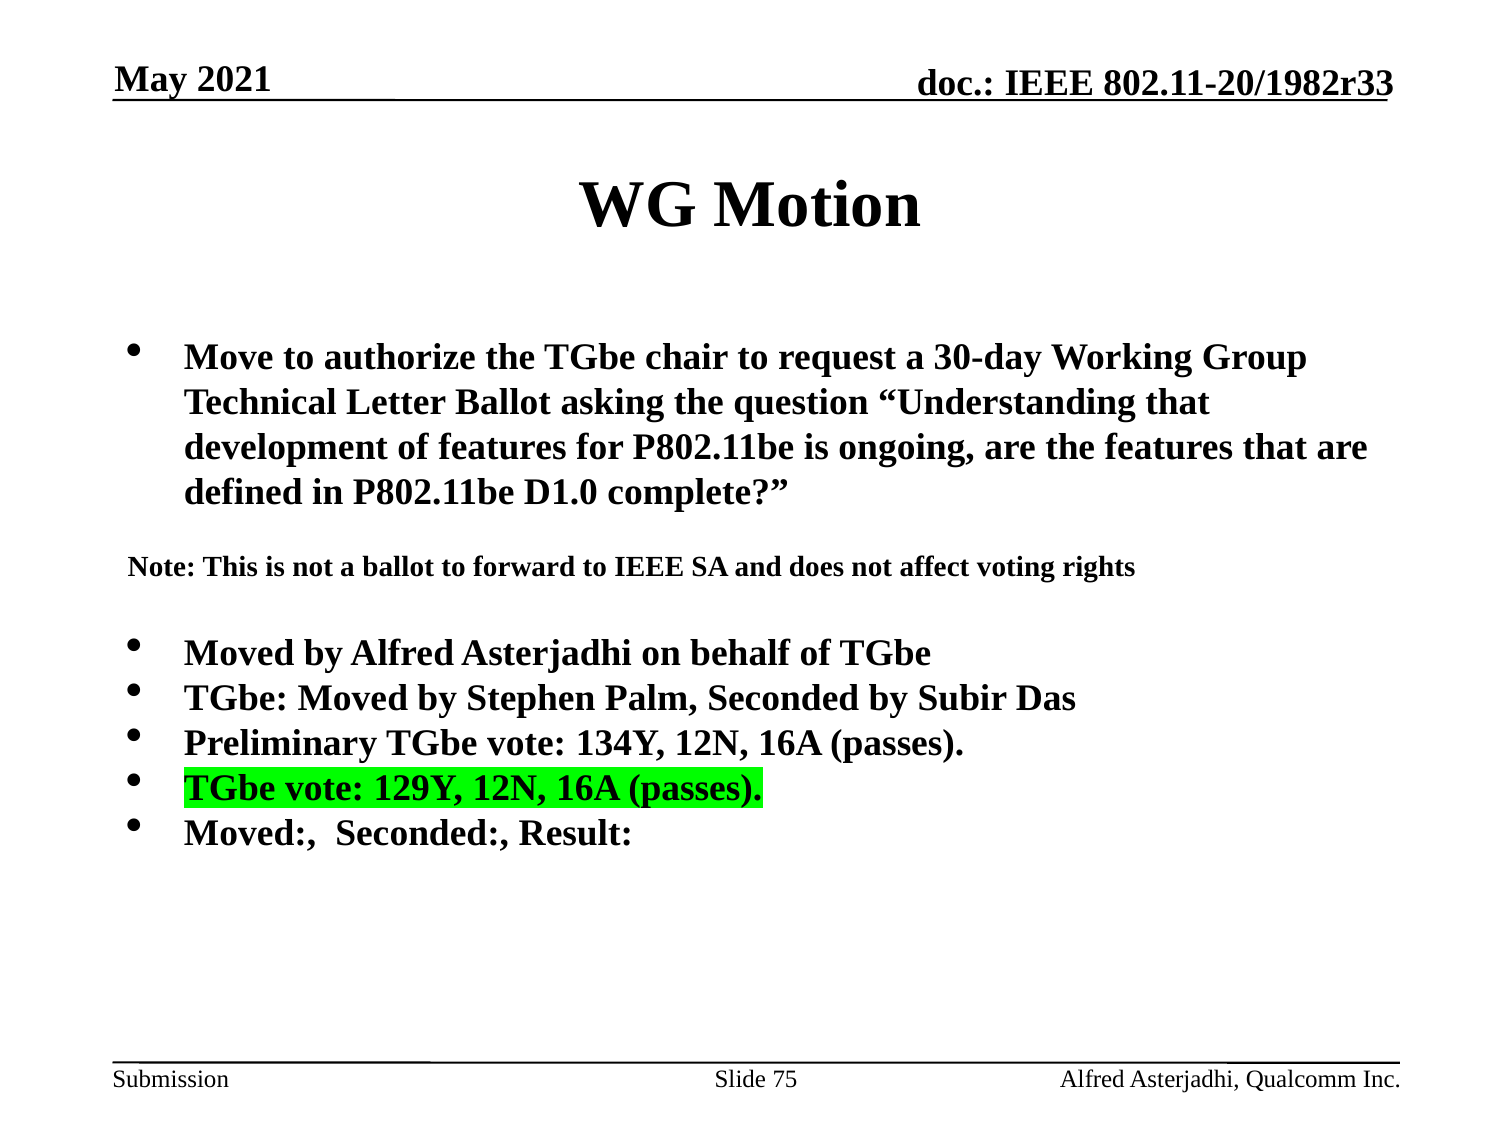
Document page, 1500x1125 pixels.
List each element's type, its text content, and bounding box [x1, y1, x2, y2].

slide_number Slide 75 [712, 1061, 800, 1123]
list Move to authorize the TGbe chair to request a 30-day Working Group Technical Letter Ballot asking the question “Understanding that development of features for P802.11be is ongoing, are the features that are defined in P802.11be D1.0 complete?” Note: This is not a ballot to forward to IEEE SA and does not affect voting rights Moved by Alfred Asterjadhi on behalf of TGbe TGbe: Moved by Stephen Palm, Seconded by Subir Das Preliminary TGbe vote: 134Y, 12N, 16A (passes). TGbe vote: 129Y, 12N, 16A (passes). Moved:, Seconded:, Result: [112, 324, 1388, 1000]
title WG Motion [112, 112, 1388, 288]
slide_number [114, 54, 423, 100]
footer Alfred Asterjadhi, Qualcomm Inc. [878, 1061, 1402, 1093]
